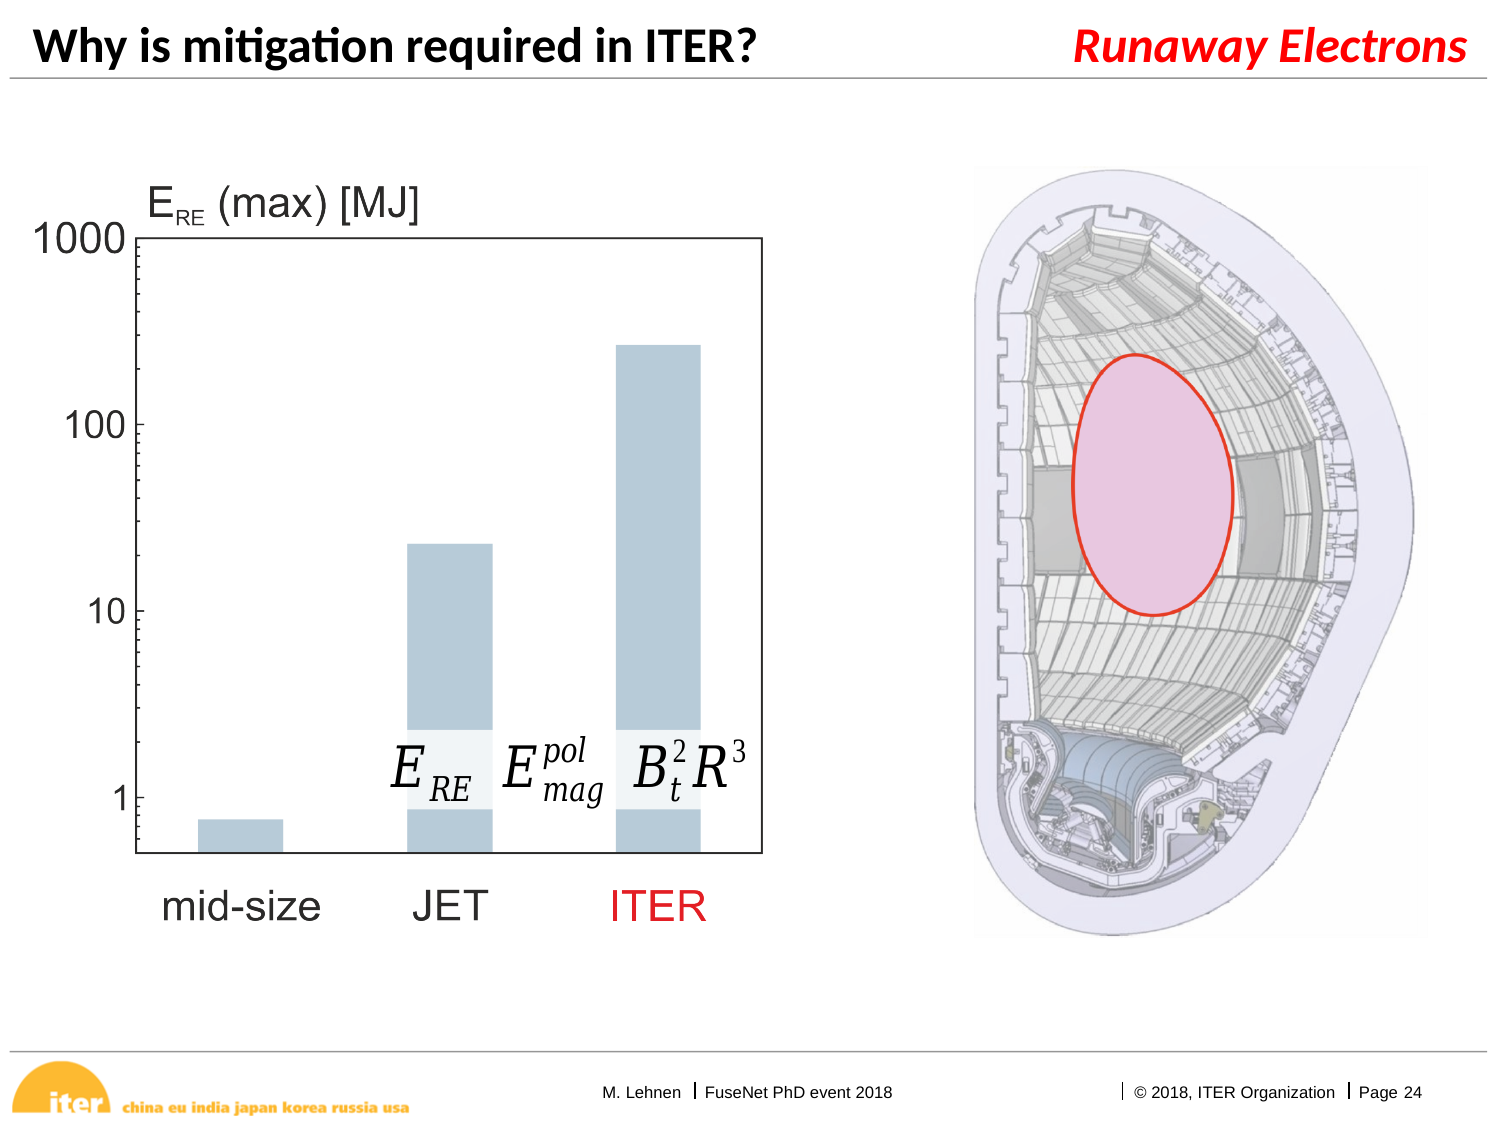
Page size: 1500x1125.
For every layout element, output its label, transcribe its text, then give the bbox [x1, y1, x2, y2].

picture [34, 185, 763, 921]
picture [974, 166, 1429, 939]
picture [9, 1053, 412, 1123]
text_box Runaway Electrons [17, 7, 1483, 79]
